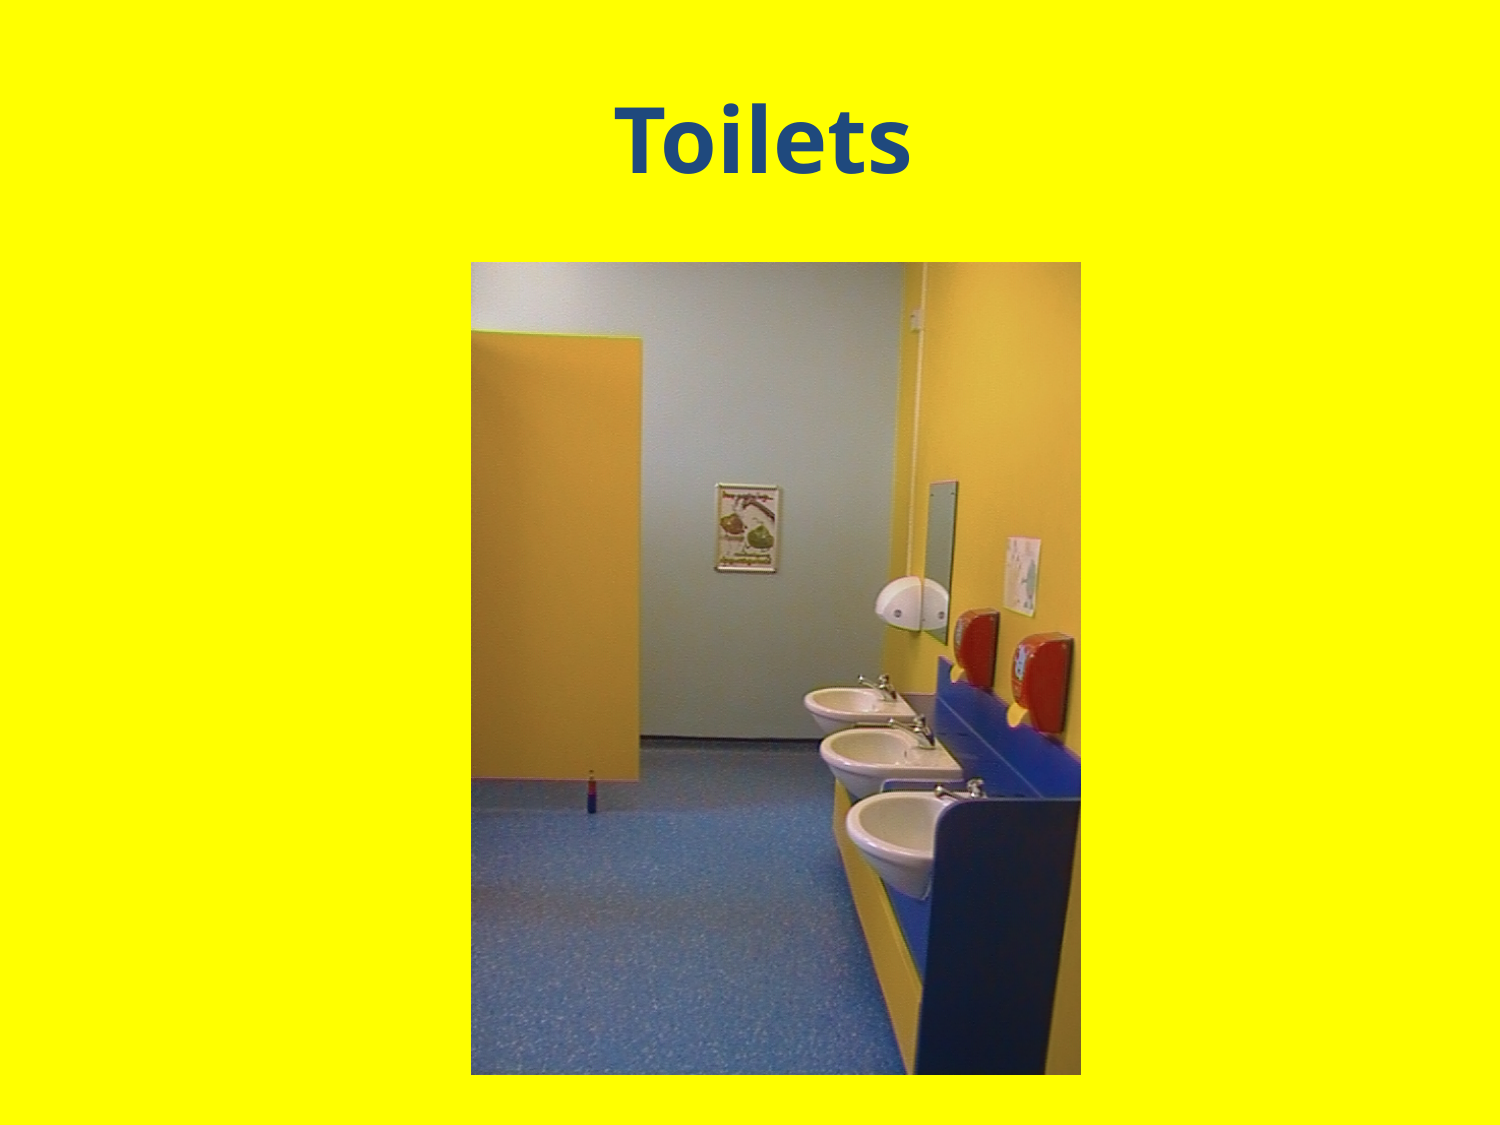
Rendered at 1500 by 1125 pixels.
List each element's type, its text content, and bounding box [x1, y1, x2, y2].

title Toilets [88, 42, 1439, 231]
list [471, 262, 1081, 1075]
